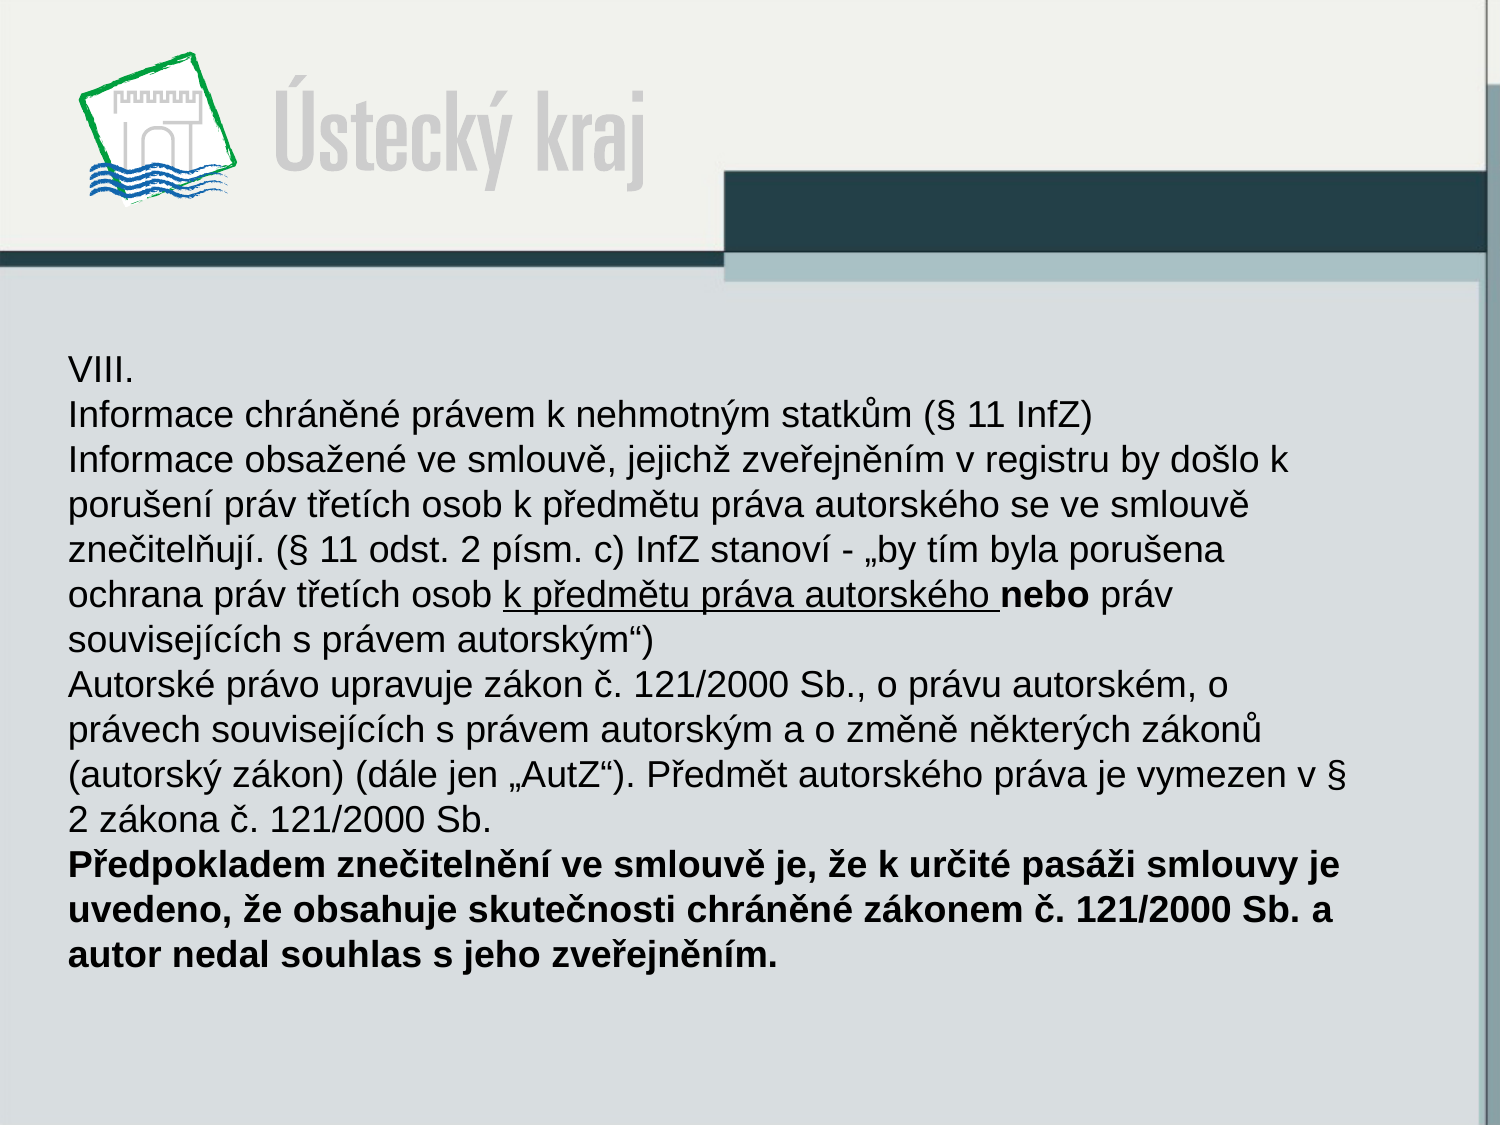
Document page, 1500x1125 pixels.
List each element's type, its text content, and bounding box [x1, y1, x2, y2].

text_box VIII. Informace chráněné právem k nehmotným statkům (§ 11 InfZ) Informace obsažené ve smlouvě, jejichž zveřejněním v registru by došlo k porušení práv třetích osob k předmětu práva autorského se ve smlouvě znečitelňují. (§ 11 odst. 2 písm. c) InfZ stanoví - „by tím byla porušena ochrana práv třetích osob k předmětu práva autorského nebo práv souvisejících s právem autorským“) Autorské právo upravuje zákon č. 121/2000 Sb., o právu autorském, o právech souvisejících s právem autorským a o změně některých zákonů (autorský zákon) (dále jen „AutZ“). Předmět autorského práva je vymezen v § 2 zákona č. 121/2000 Sb. Předpokladem znečitelnění ve smlouvě je, že k určité pasáži smlouvy je uvedeno, že obsahuje skutečnosti chráněné zákonem č. 121/2000 Sb. a autor nedal souhlas s jeho zveřejněním. [53, 337, 1376, 1028]
picture [0, 0, 1500, 1125]
